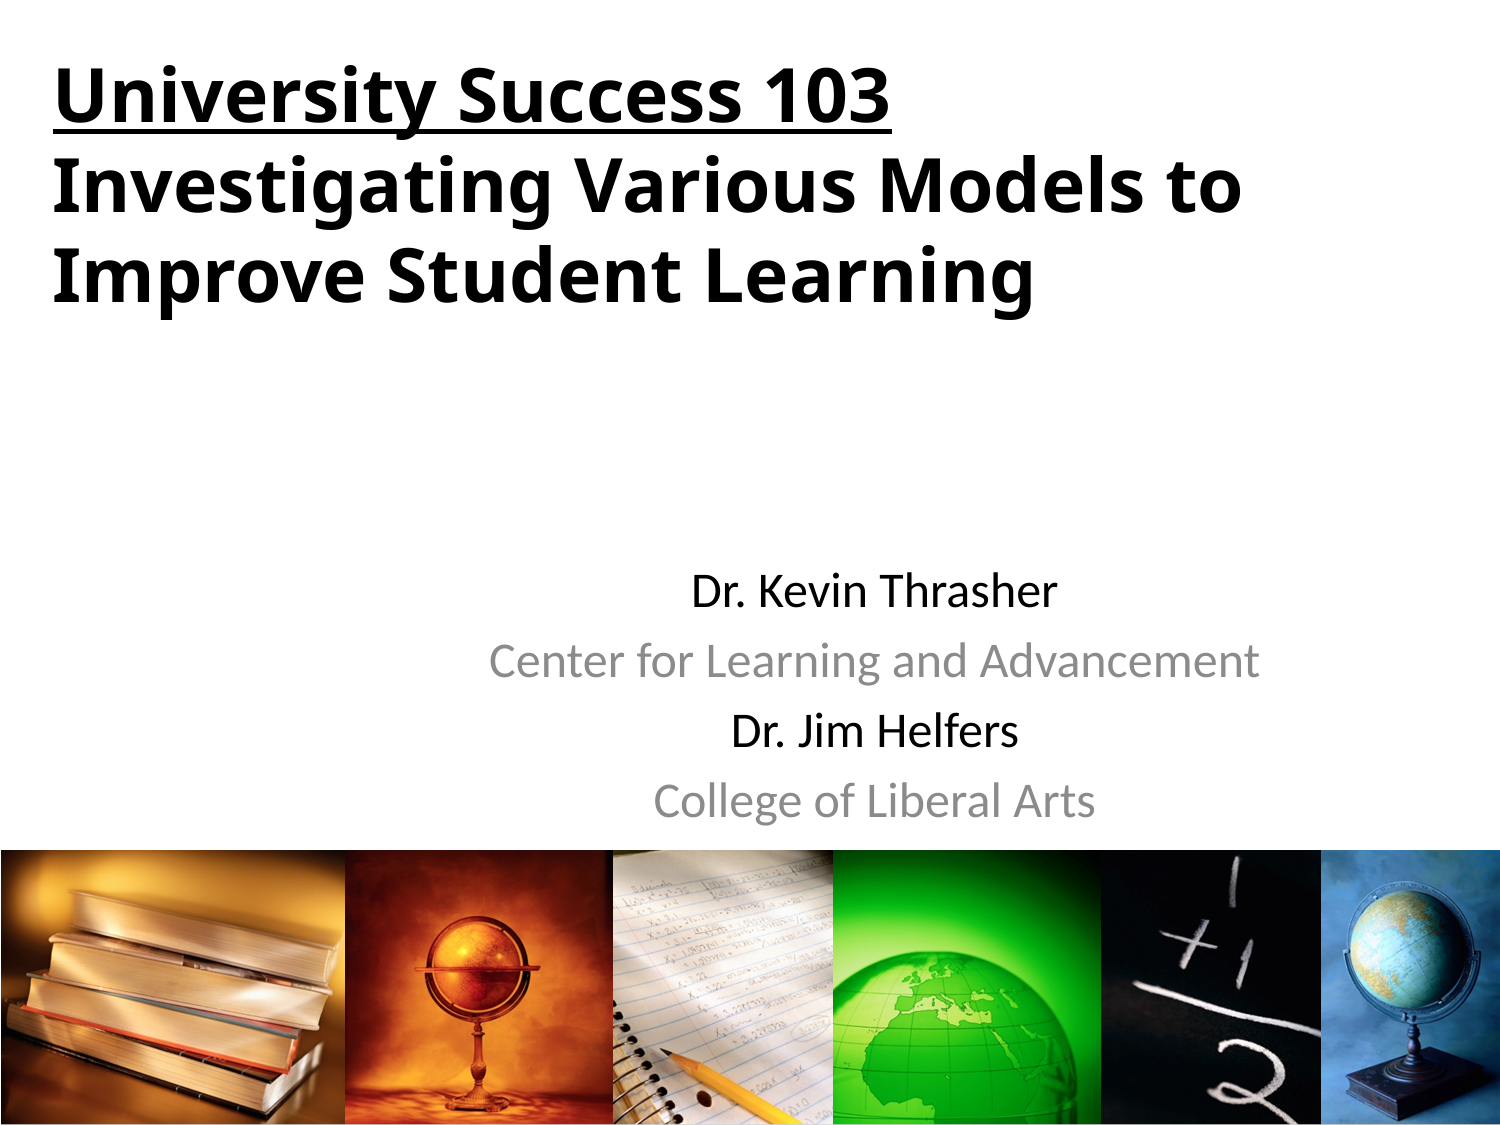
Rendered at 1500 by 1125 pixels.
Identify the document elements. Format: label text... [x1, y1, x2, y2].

title University Success 103 Investigating Various Models to Improve Student Learning [37, 62, 1438, 304]
picture [0, 0, 1500, 1125]
subtitle Dr. Kevin Thrasher Center for Learning and Advancement Dr. Jim Helfers College of Liberal Arts [349, 549, 1401, 838]
